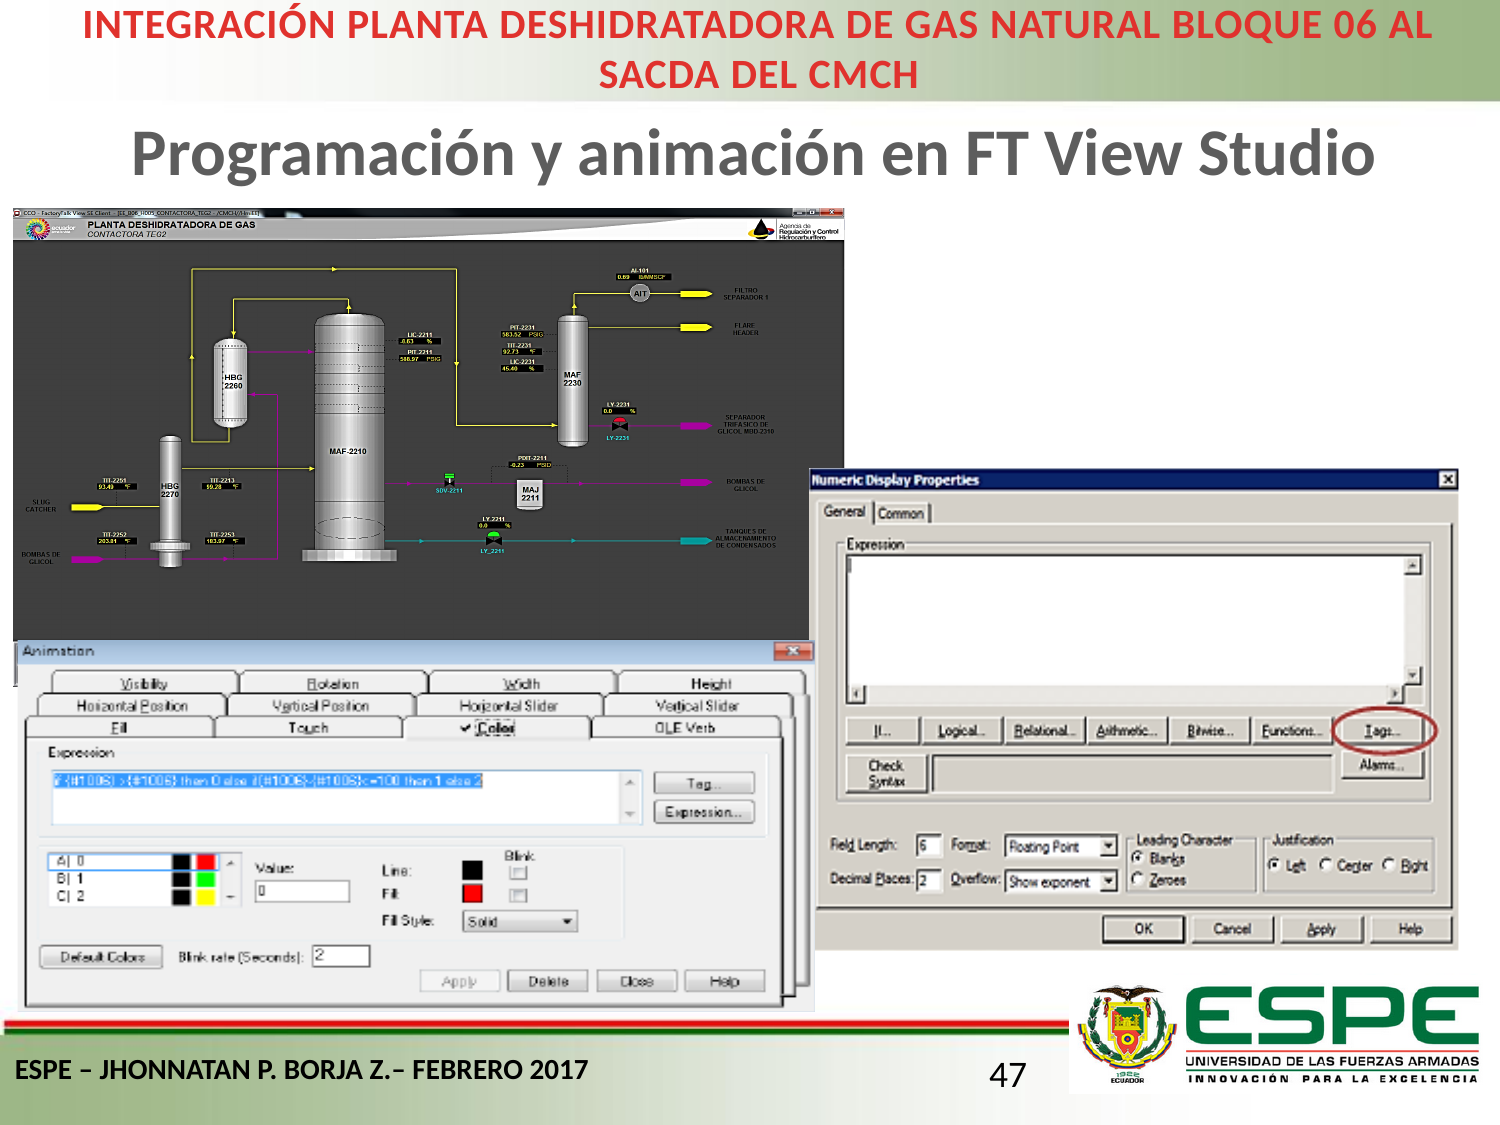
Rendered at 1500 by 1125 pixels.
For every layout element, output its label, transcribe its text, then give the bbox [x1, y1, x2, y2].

slide_number 47 [974, 1042, 1046, 1103]
picture [0, 0, 1500, 1125]
footer ESPE – JHONNATAN P. BORJA Z.– FEBRERO 2017 [0, 1042, 638, 1103]
text_box INTEGRACIÓN PLANTA DESHIDRATADORA DE GAS NATURAL BLOQUE 06 AL SACDA DEL CMCH [23, 0, 1495, 104]
text_box Programación y animación en FT View Studio [116, 104, 1393, 197]
